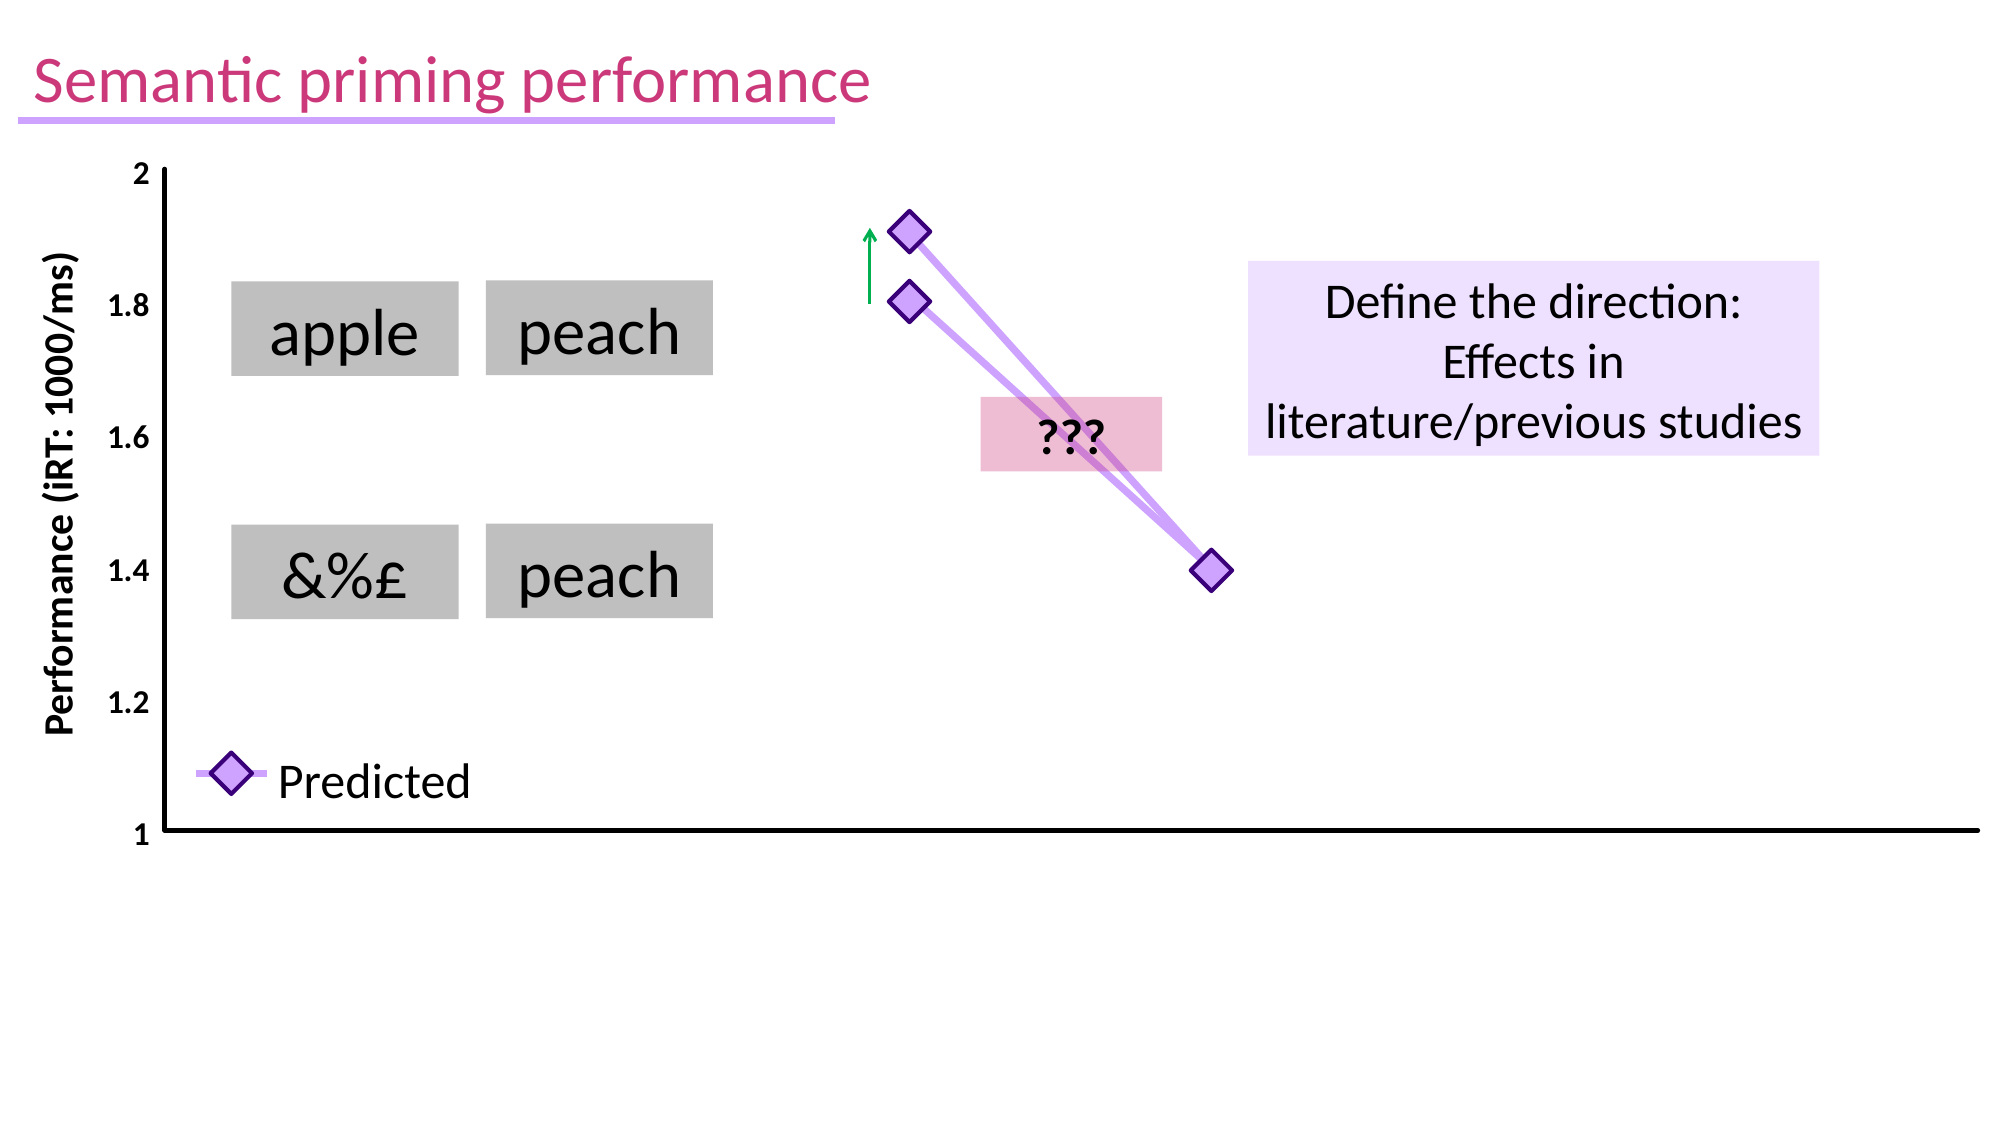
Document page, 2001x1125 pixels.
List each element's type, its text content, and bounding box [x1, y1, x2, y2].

text_box 1.2 [91, 672, 160, 728]
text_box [904, 290, 1212, 569]
text_box Performance (iRT: 1000/ms) [23, 237, 89, 752]
text_box 1.6 [91, 408, 160, 463]
text_box peach [485, 280, 713, 376]
text_box 1 [117, 805, 165, 860]
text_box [904, 227, 1212, 290]
text_box 2 [117, 143, 165, 199]
text_box 1.8 [91, 276, 160, 331]
text_box Predicted [263, 741, 487, 816]
text_box apple [231, 281, 459, 376]
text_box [195, 752, 267, 795]
text_box Semantic priming performance [18, 28, 947, 124]
text_box &%£ [231, 524, 459, 620]
text_box [886, 208, 928, 245]
text_box [886, 288, 899, 314]
text_box Define the direction: Effects in literature/previous studies [1248, 260, 1820, 456]
text_box [1195, 552, 1235, 594]
text_box 1.4 [91, 540, 160, 596]
text_box peach [485, 523, 713, 619]
